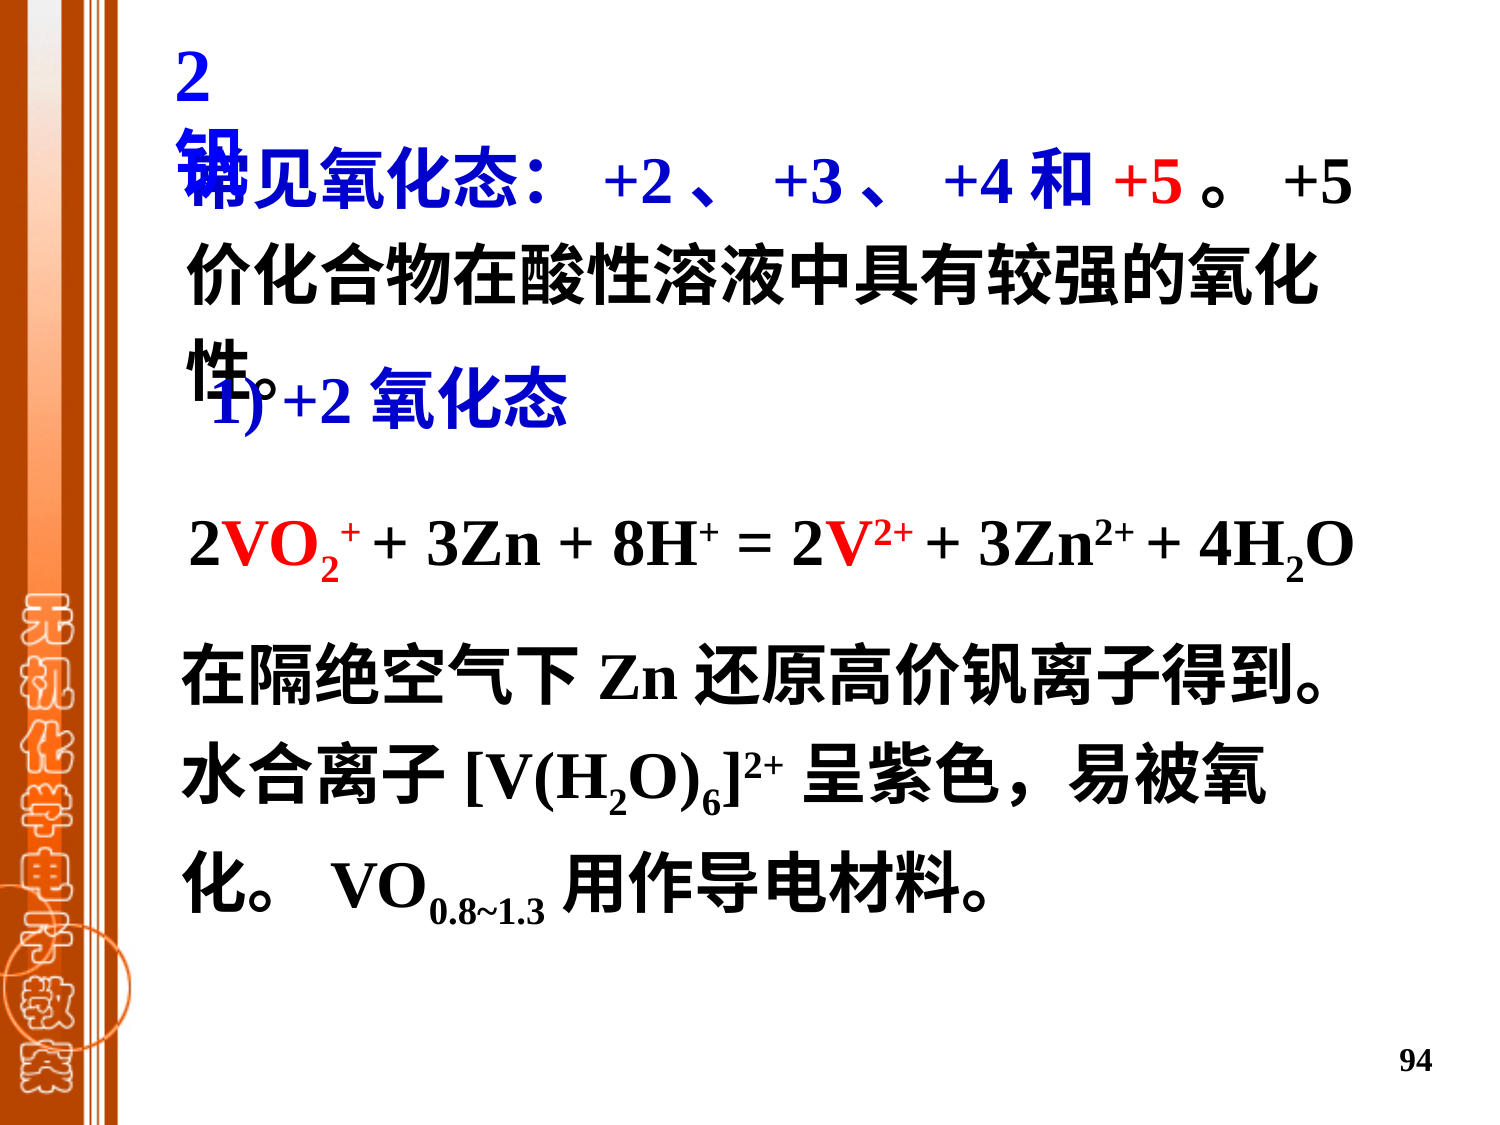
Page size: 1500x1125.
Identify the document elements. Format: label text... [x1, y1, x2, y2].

text_box 2VO2+ + 3Zn + 8H+ = 2V2+ + 3Zn2+ + 4H2O [173, 491, 1426, 598]
text_box 2 钒 [159, 18, 325, 214]
picture [0, 0, 1500, 1125]
text_box [1293, 1030, 1456, 1106]
text_box 常见氧化态：+2、+3、+4和+5。+5价化合物在酸性溶液中具有较强的氧化性。 [171, 113, 1424, 416]
text_box 1) +2氧化态 [194, 349, 585, 445]
text_box 在隔绝空气下Zn还原高价钒离子得到。水合离子[V(H2O)6]2+呈紫色，易被氧化。VO0.8~1.3用作导电材料。 [165, 610, 1403, 940]
